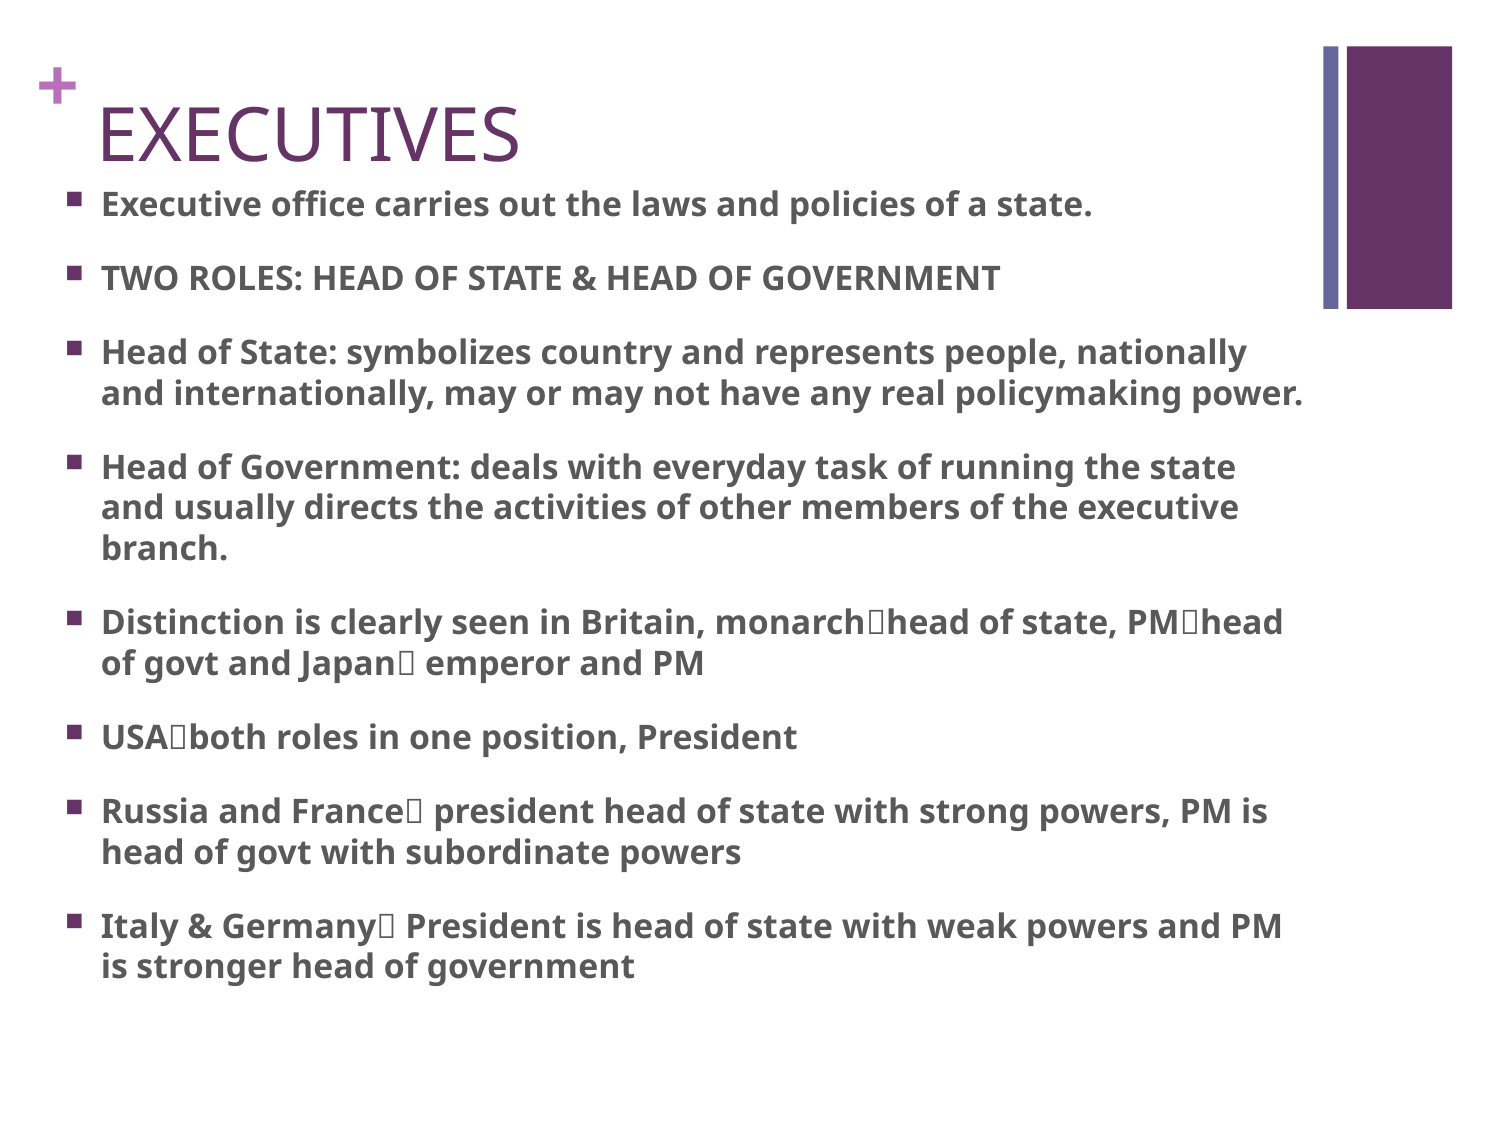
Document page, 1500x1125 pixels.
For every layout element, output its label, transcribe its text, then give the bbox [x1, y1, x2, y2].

list Executive office carries out the laws and policies of a state. TWO ROLES: HEAD OF STATE & HEAD OF GOVERNMENT Head of State: symbolizes country and represents people, nationally and internationally, may or may not have any real policymaking power. Head of Government: deals with everyday task of running the state and usually directs the activities of other members of the executive branch. Distinction is clearly seen in Britain, monarchhead of state, PMhead of govt and Japan emperor and PM USAboth roles in one position, President Russia and France president head of state with strong powers, PM is head of govt with subordinate powers Italy & Germany President is head of state with weak powers and PM is stronger head of government [50, 174, 1322, 1005]
title EXECUTIVES [81, 79, 1322, 174]
